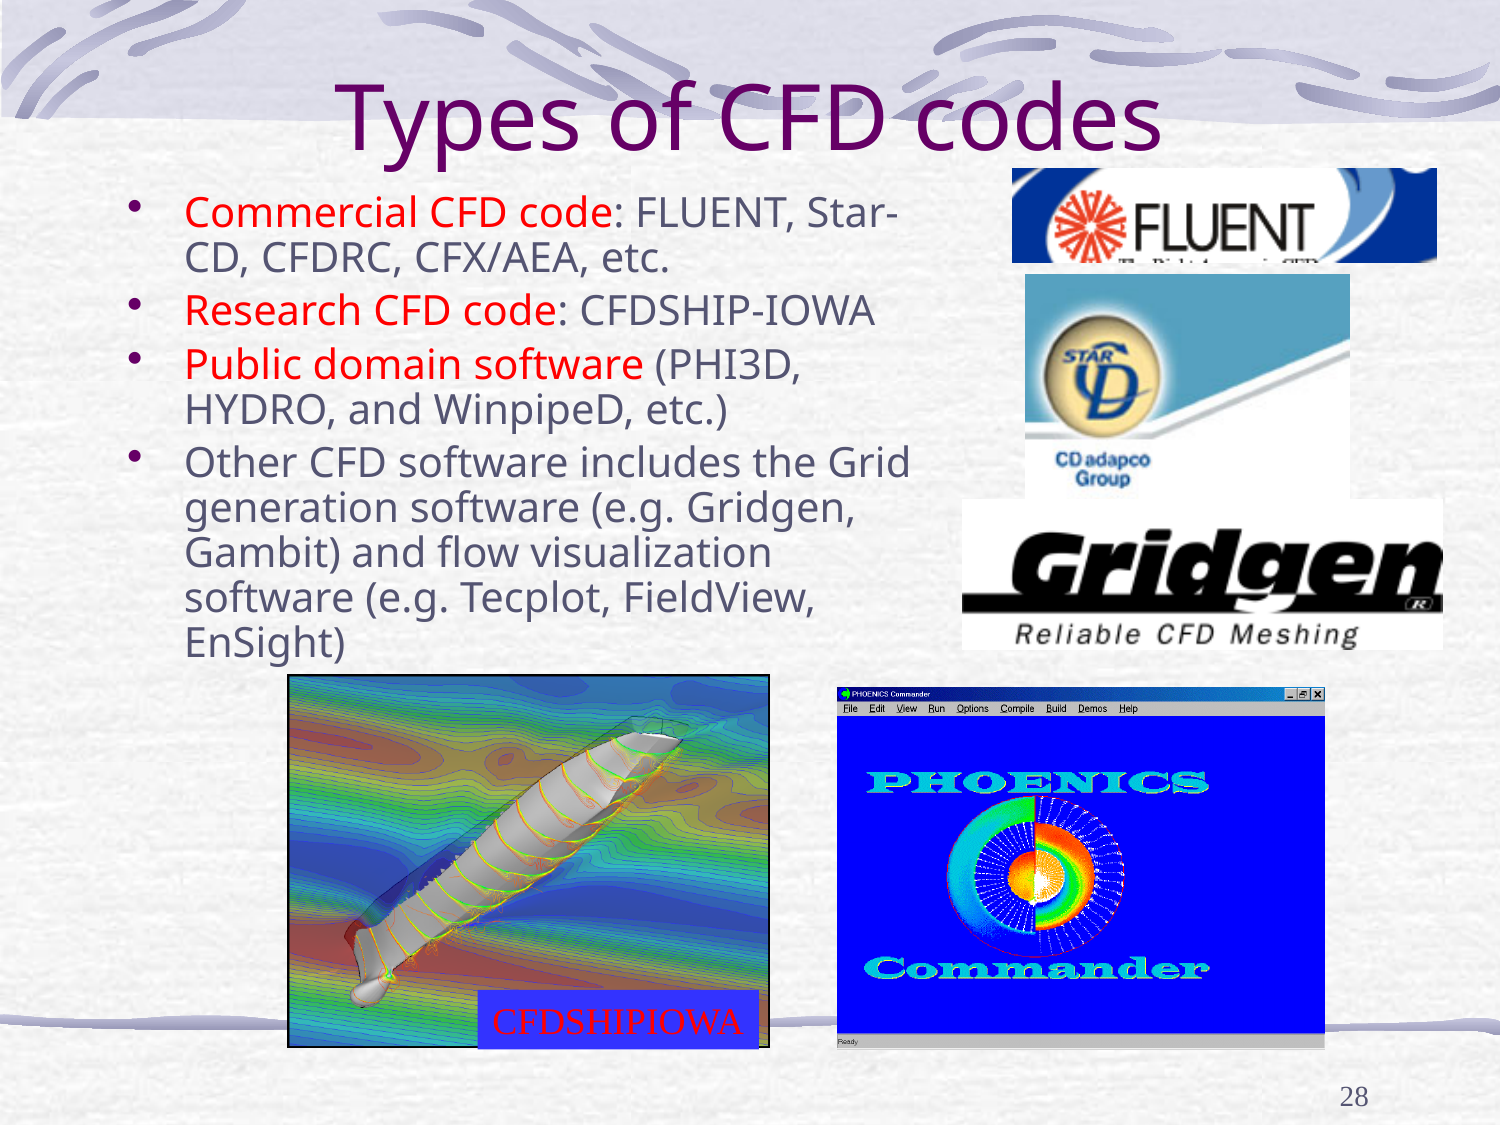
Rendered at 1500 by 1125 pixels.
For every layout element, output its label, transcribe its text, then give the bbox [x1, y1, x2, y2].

slide_number 28 [1071, 1044, 1385, 1120]
picture [0, 0, 1500, 1125]
title Types of CFD codes [112, 50, 1388, 176]
list Commercial CFD code: FLUENT, Star-CD, CFDRC, CFX/AEA, etc. Research CFD code: CFDSHIP-IOWA Public domain software (PHI3D, HYDRO, and WinpipeD, etc.) Other CFD software includes the Grid generation software (e.g. Gridgen, Gambit) and flow visualization software (e.g. Tecplot, FieldView, EnSight) [112, 184, 938, 638]
